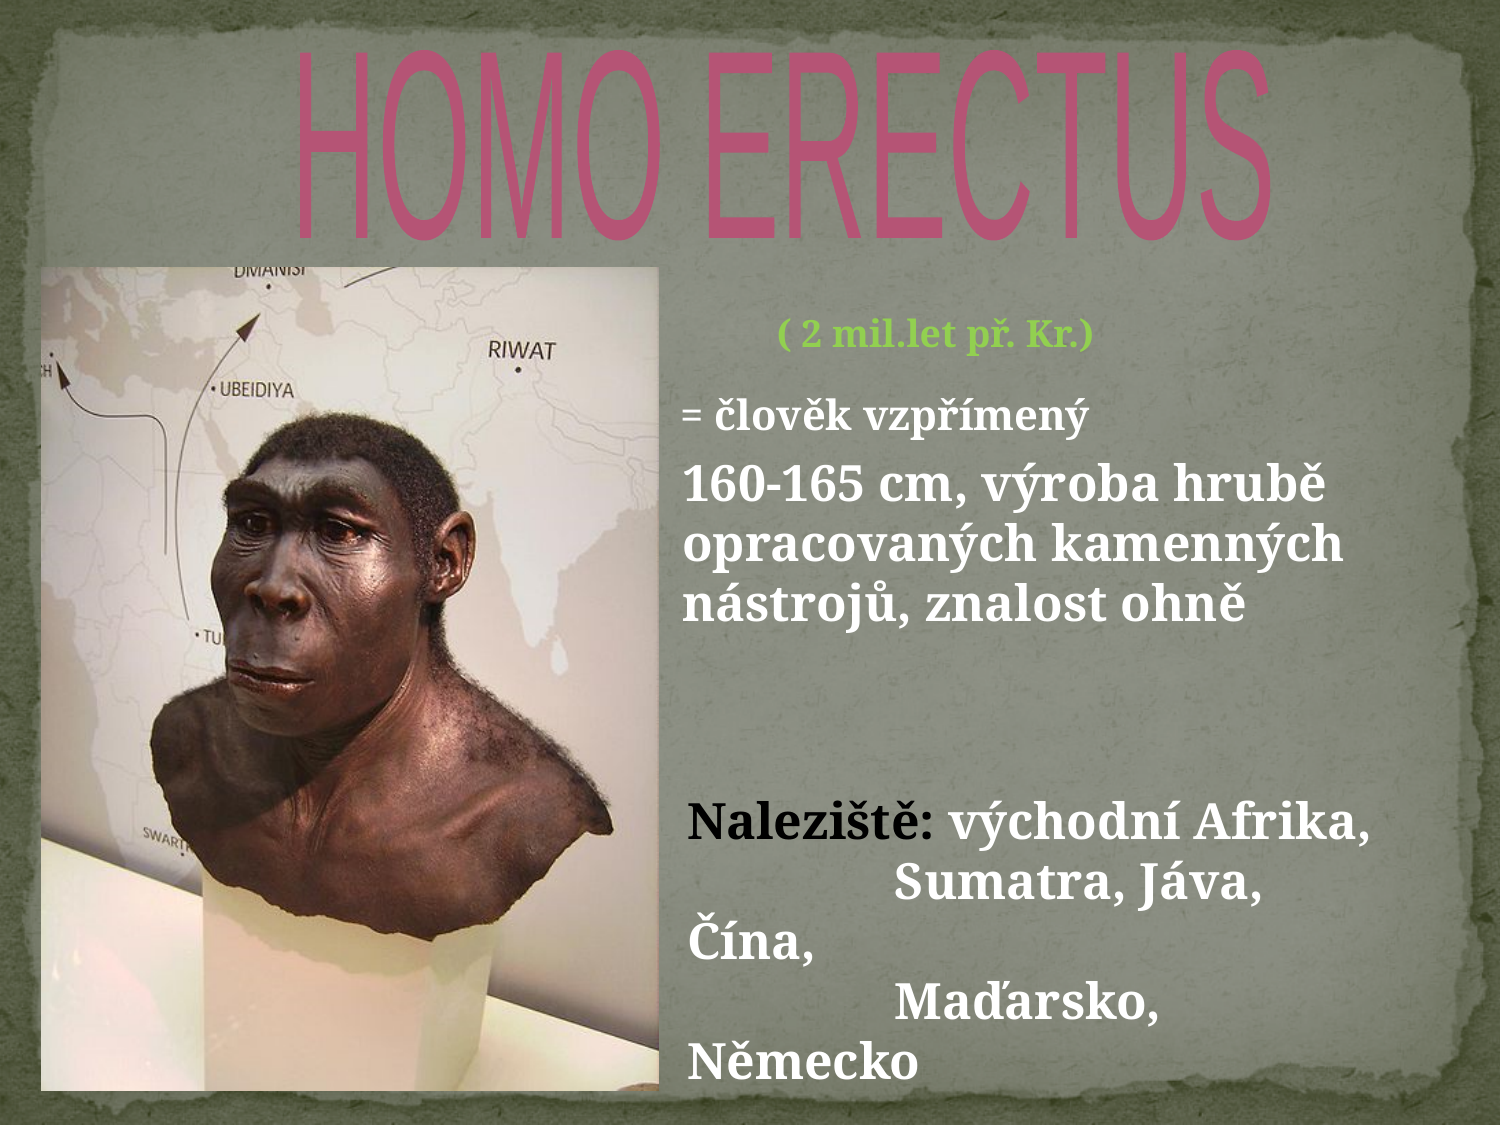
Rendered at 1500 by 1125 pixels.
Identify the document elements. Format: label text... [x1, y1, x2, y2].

text_box 160-165 cm, výroba hrubě opracovaných kamenných nástrojů, znalost ohně [669, 444, 1420, 640]
text_box ( 2 mil.let př. Kr.) [761, 302, 1317, 363]
text_box Naleziště: východní Afrika, Sumatra, Jáva, Čína, Maďarsko, Německo [672, 781, 1413, 1097]
picture [41, 267, 659, 1091]
text_box = člověk vzpřímený [669, 381, 1105, 447]
